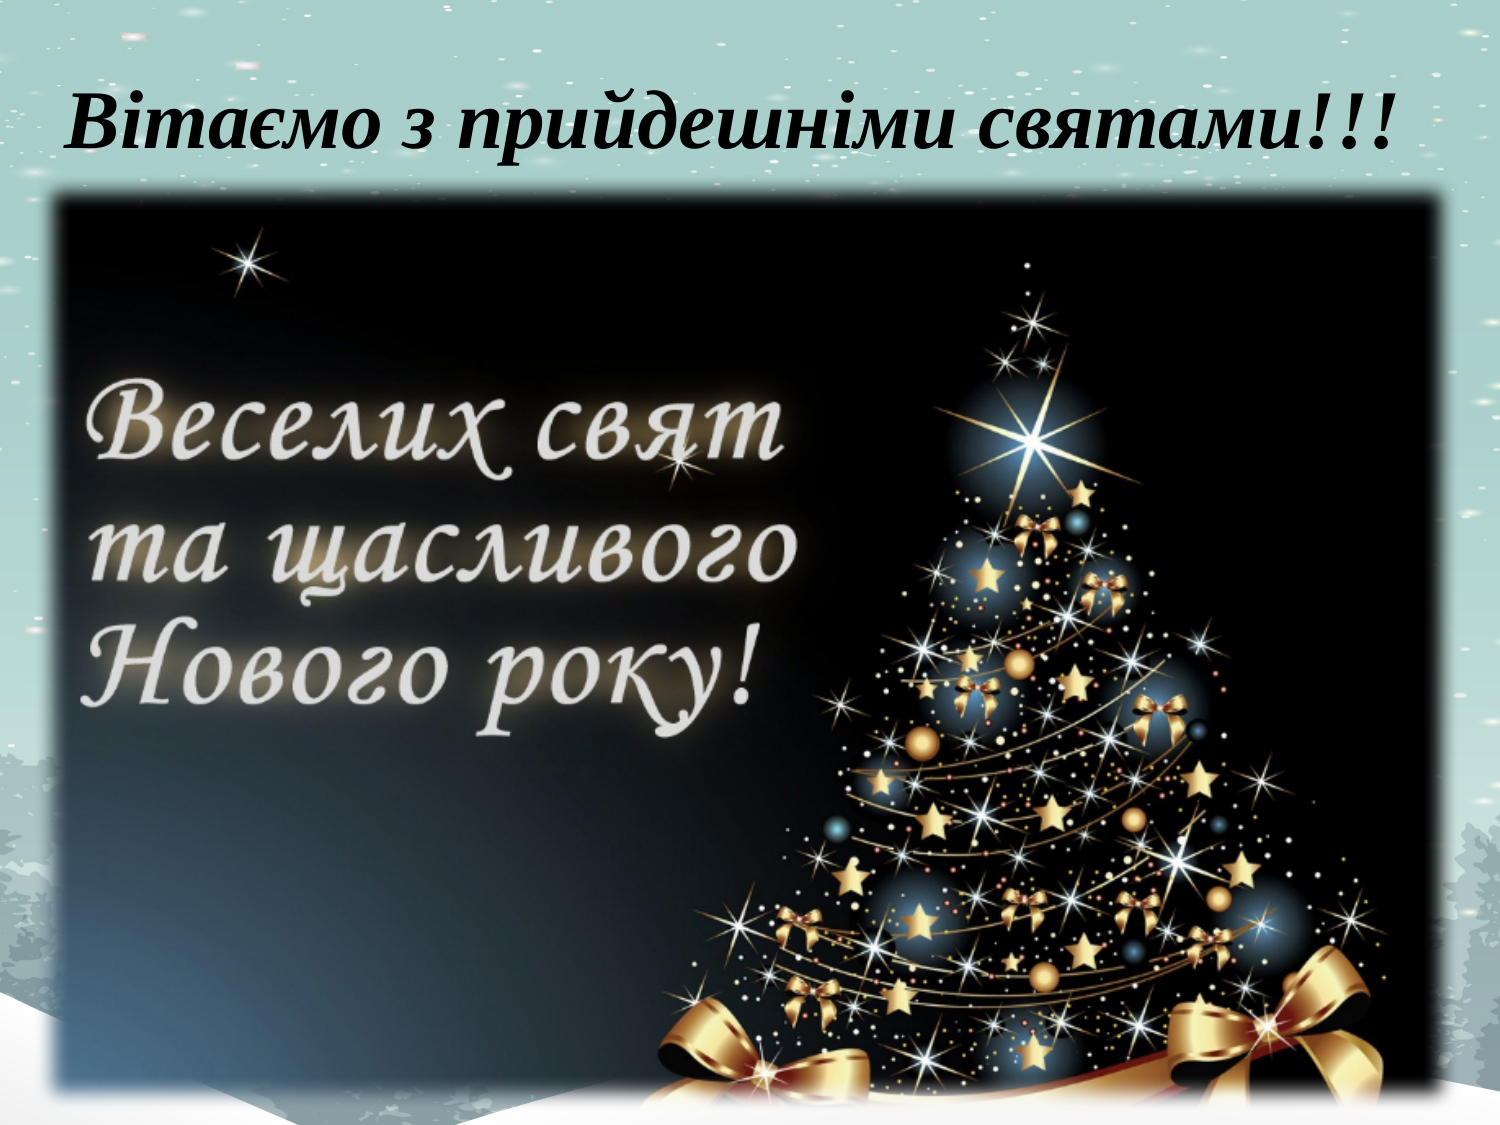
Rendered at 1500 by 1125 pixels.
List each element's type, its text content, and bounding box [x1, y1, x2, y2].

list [35, 175, 1459, 1111]
picture [0, 0, 1500, 1125]
title Вітаємо з прийдешніми святами!!! [24, 28, 1443, 214]
